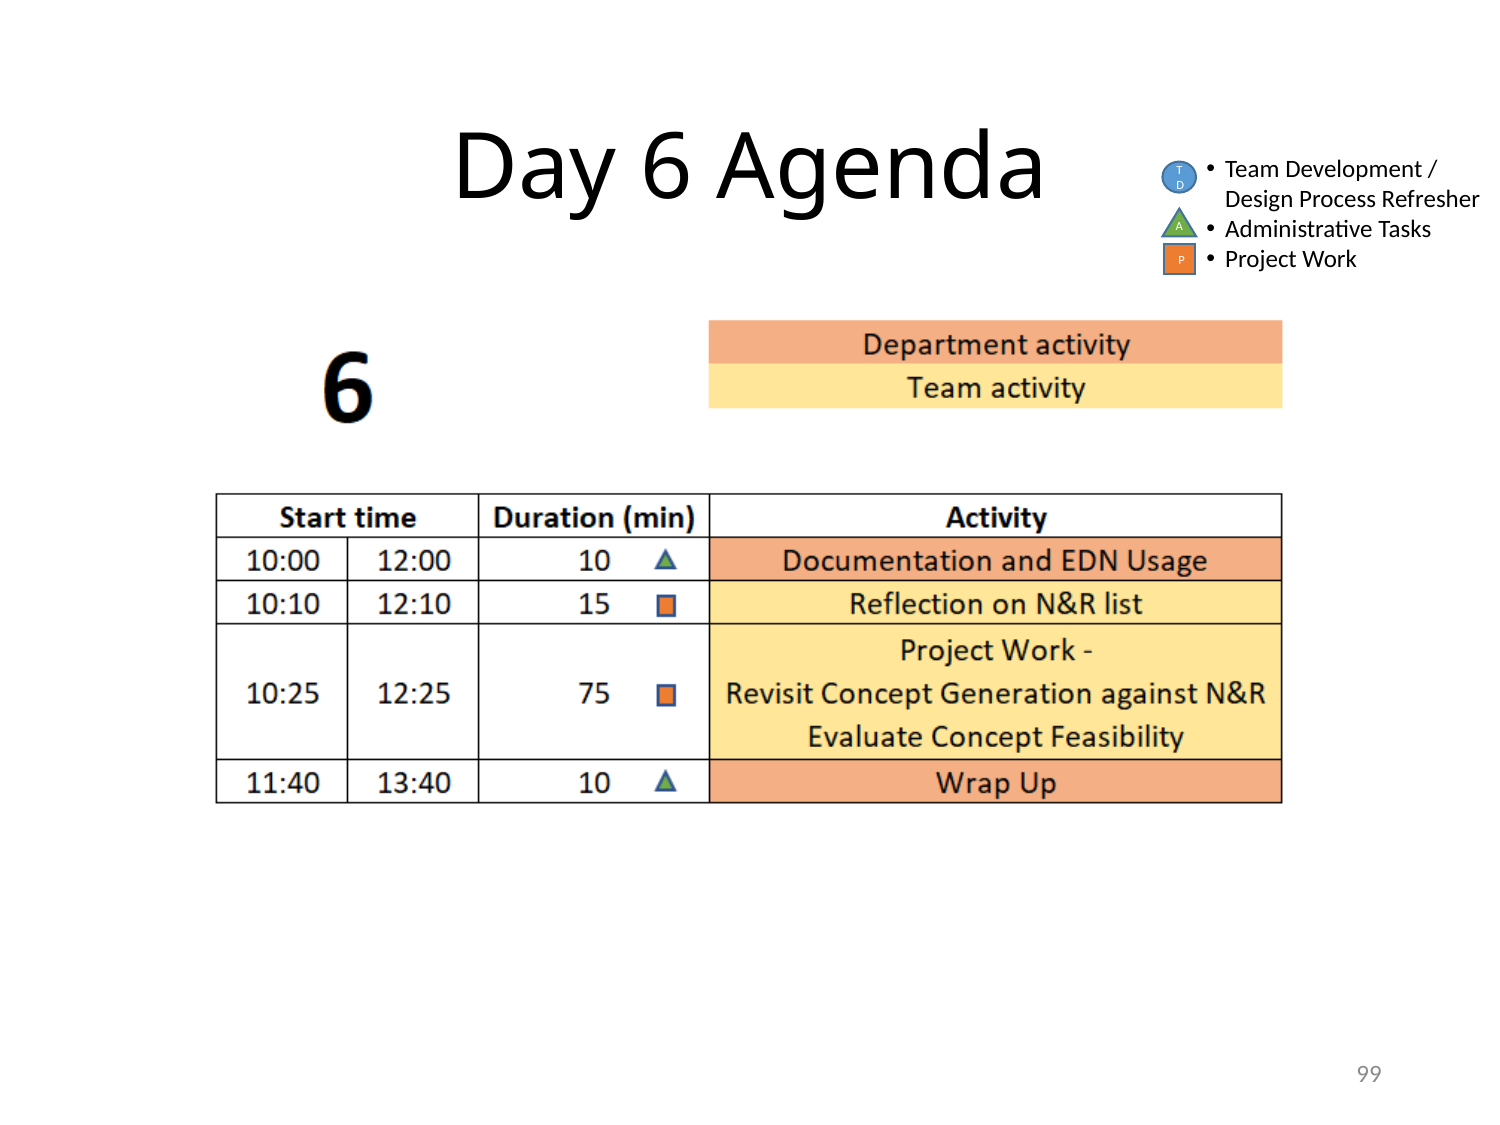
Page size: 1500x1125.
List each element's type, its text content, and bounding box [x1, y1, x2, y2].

title Day 6 Agenda [103, 59, 1397, 278]
list [103, 299, 1397, 1014]
picture [195, 304, 1305, 838]
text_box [1162, 145, 1500, 282]
slide_number 99 [1059, 1042, 1397, 1103]
